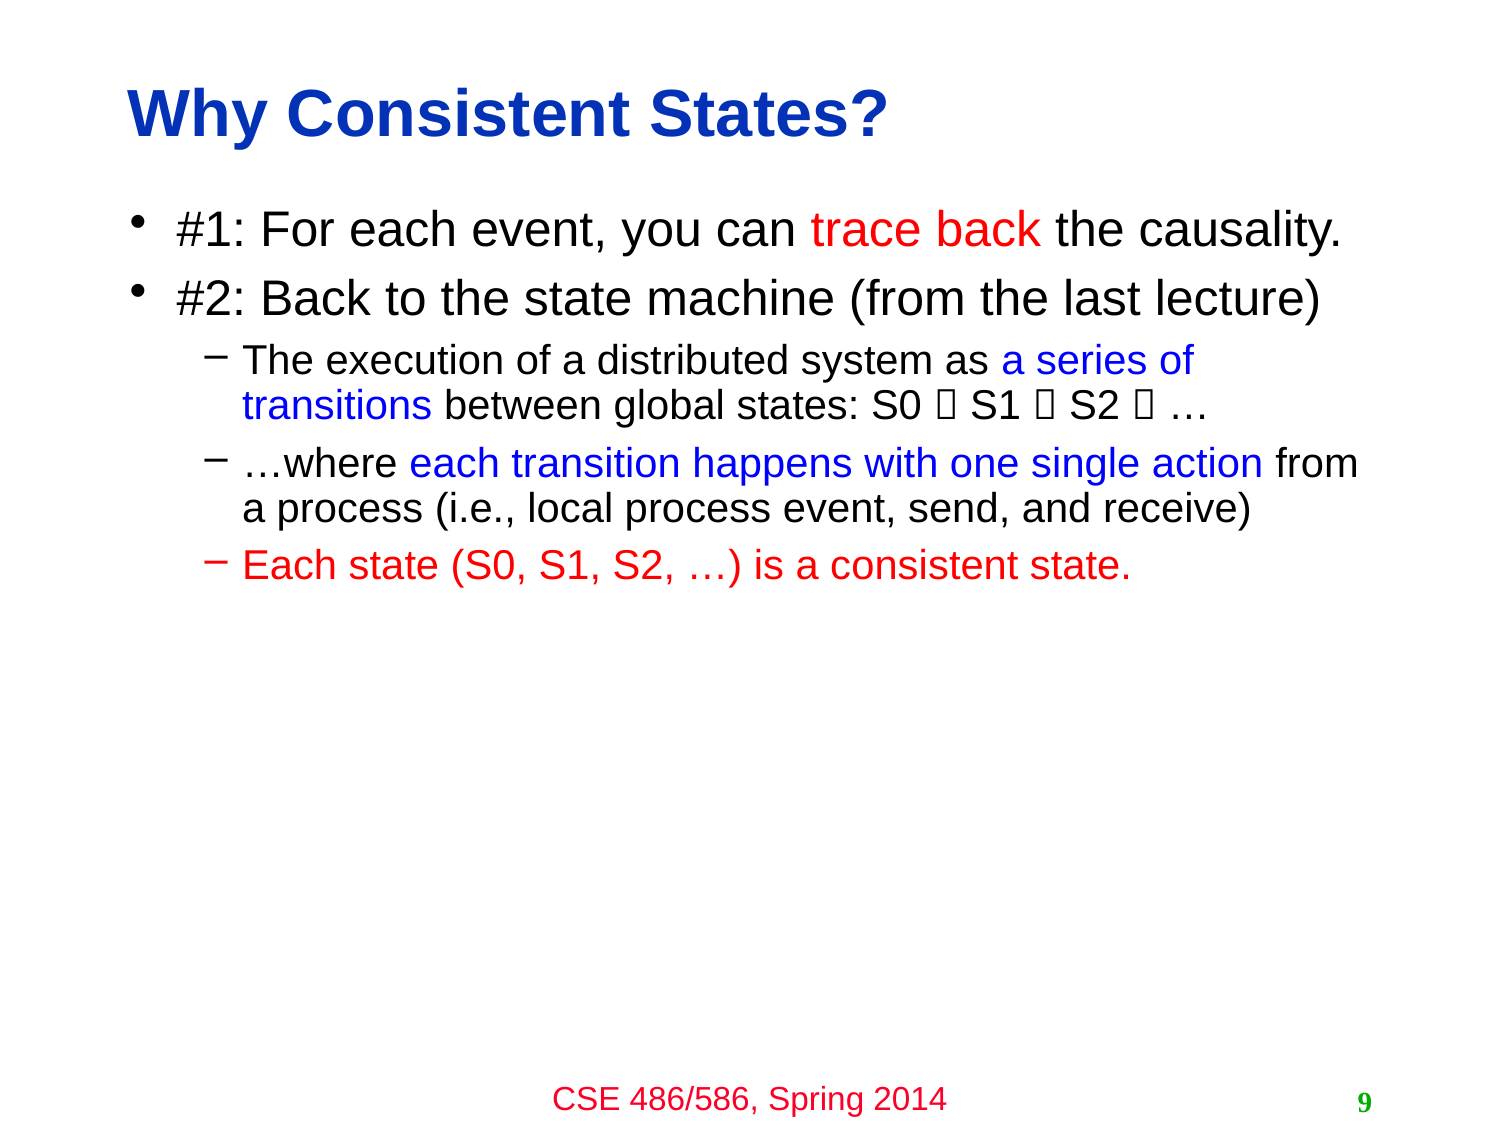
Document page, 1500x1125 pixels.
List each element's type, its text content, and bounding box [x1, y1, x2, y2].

slide_number 9 [1074, 1076, 1388, 1125]
list #1: For each event, you can trace back the causality. #2: Back to the state machine (from the last lecture) The execution of a distributed system as a series of transitions between global states: S0  S1  S2  … …where each transition happens with one single action from a process (i.e., local process event, send, and receive) Each state (S0, S1, S2, …) is a consistent state. [114, 195, 1376, 1005]
title Why Consistent States? [112, 53, 1310, 176]
